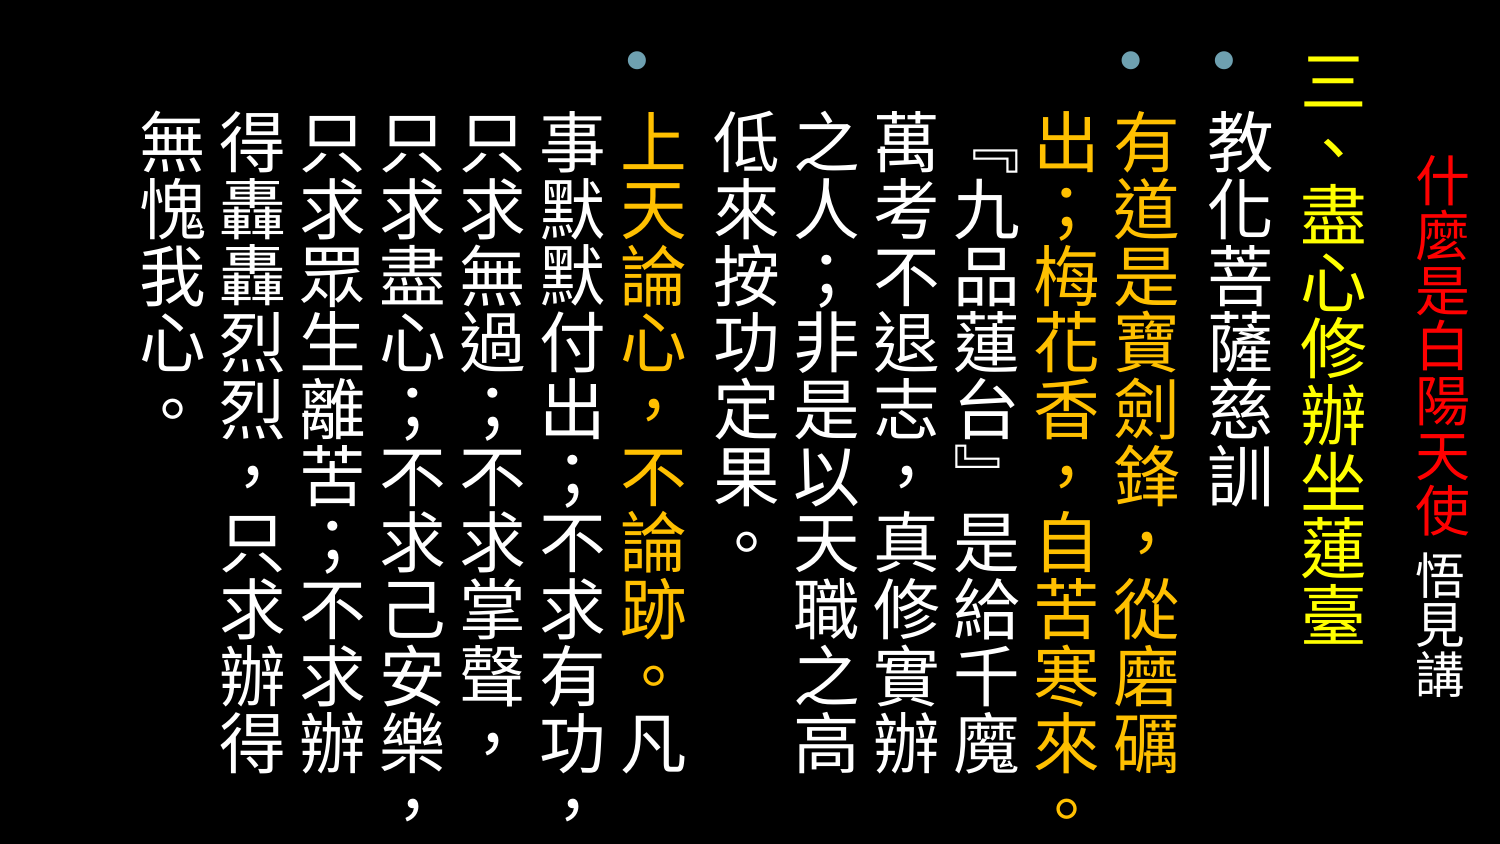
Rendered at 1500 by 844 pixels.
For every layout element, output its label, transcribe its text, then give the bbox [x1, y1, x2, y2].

list 三、盡心修辦坐蓮臺 教化菩薩慈訓 有道是寶劍鋒，從磨礪出；梅花香，自苦寒來。『九品蓮台』是給千魔萬考不退志，真修實辦之人；非是以天職之高低來按功定果。 上天論心，不論跡。凡事默默付出；不求有功，只求無過；不求掌聲，只求盡心；不求己安樂，只求眾生離苦；不求辦得轟轟烈烈，只求辦得無愧我心。 [29, 27, 1388, 820]
title 什麼是白陽天使 悟見講 [1399, 27, 1483, 825]
